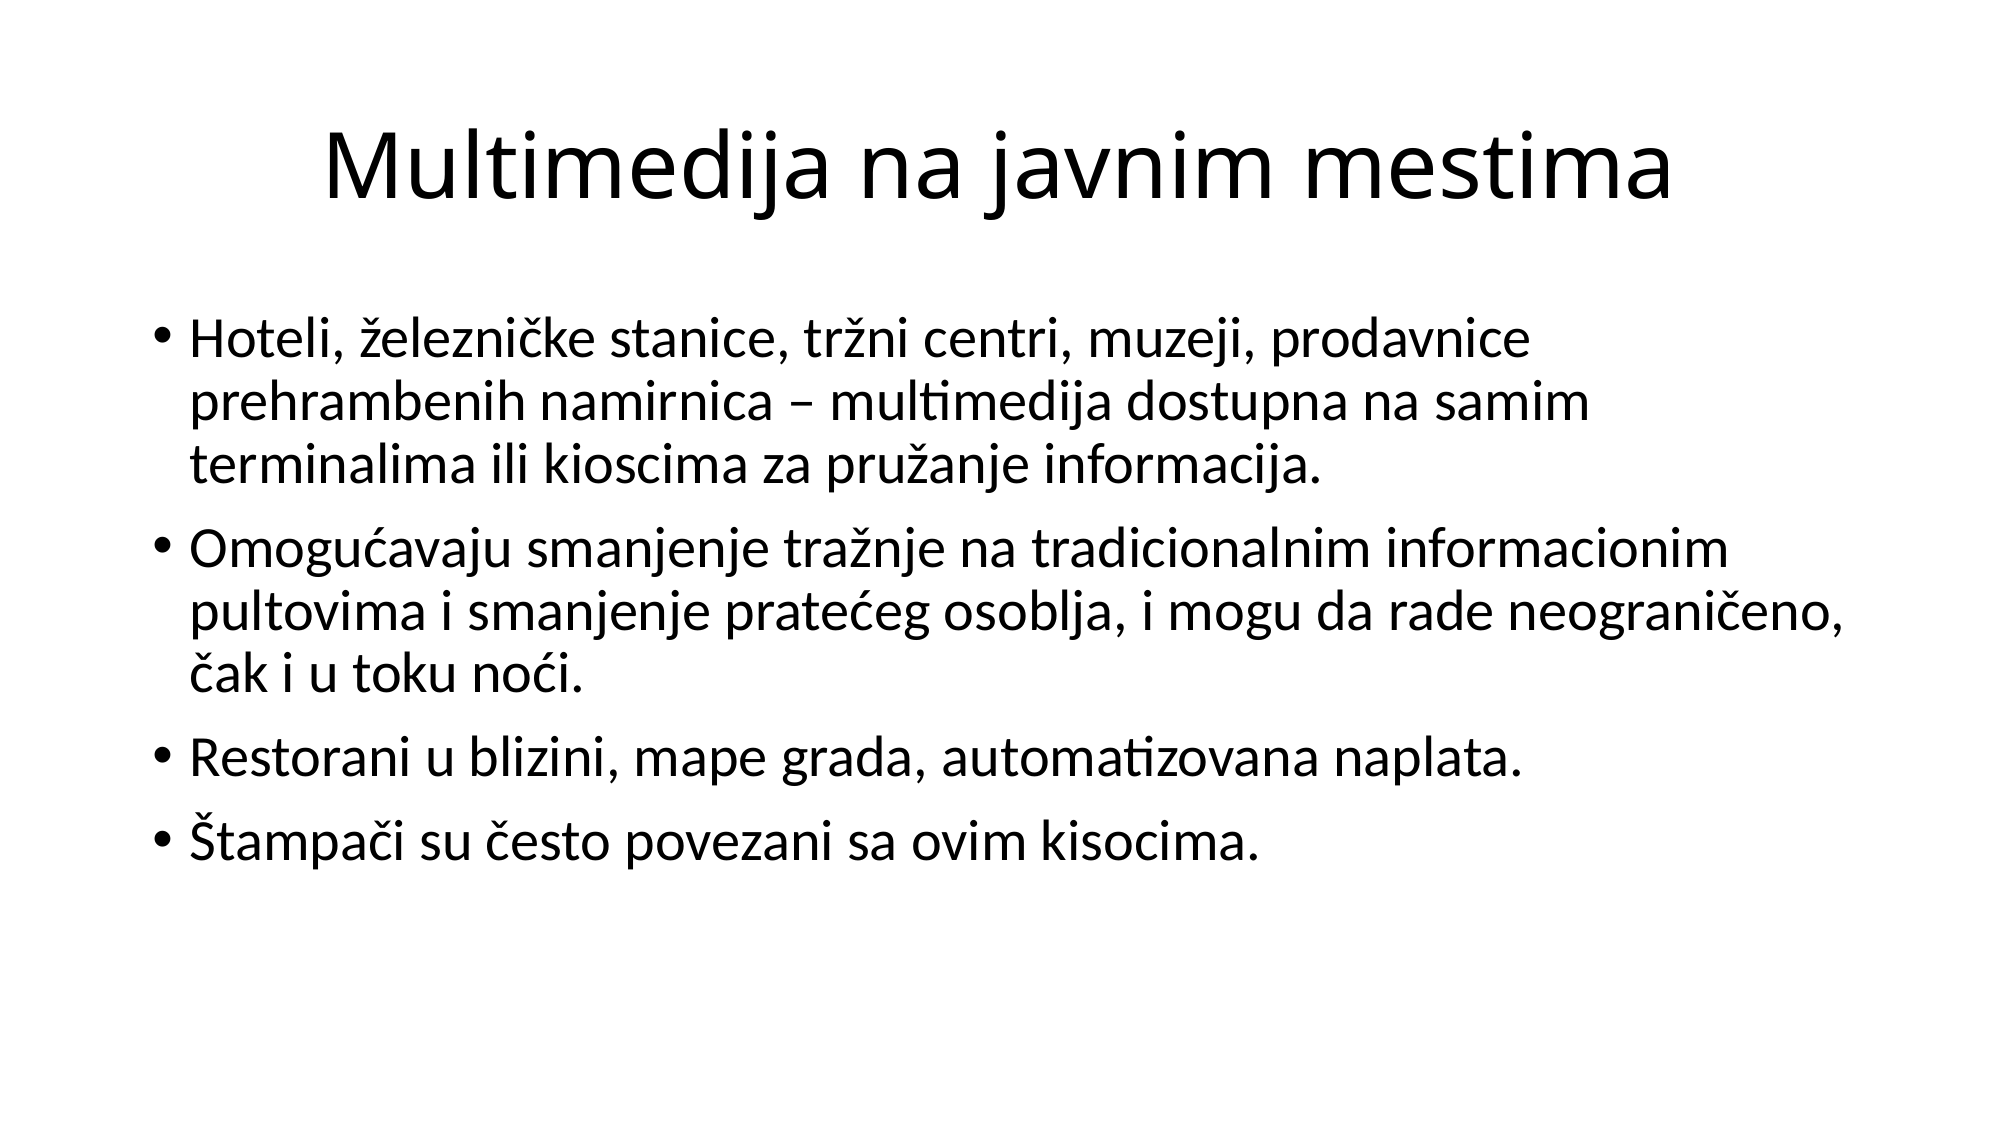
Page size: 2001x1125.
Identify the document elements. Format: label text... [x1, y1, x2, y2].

list Hoteli, železničke stanice, tržni centri, muzeji, prodavnice prehrambenih namirnica – multimedija dostupna na samim terminalima ili kioscima za pružanje informacija. Omogućavaju smanjenje tražnje na tradicionalnim informacionim pultovima i smanjenje pratećeg osoblja, i mogu da rade neograničeno, čak i u toku noći. Restorani u blizini, mape grada, automatizovana naplata. Štampači su često povezani sa ovim kisocima. [137, 299, 1863, 1014]
title Multimedija na javnim mestima [137, 59, 1863, 278]
